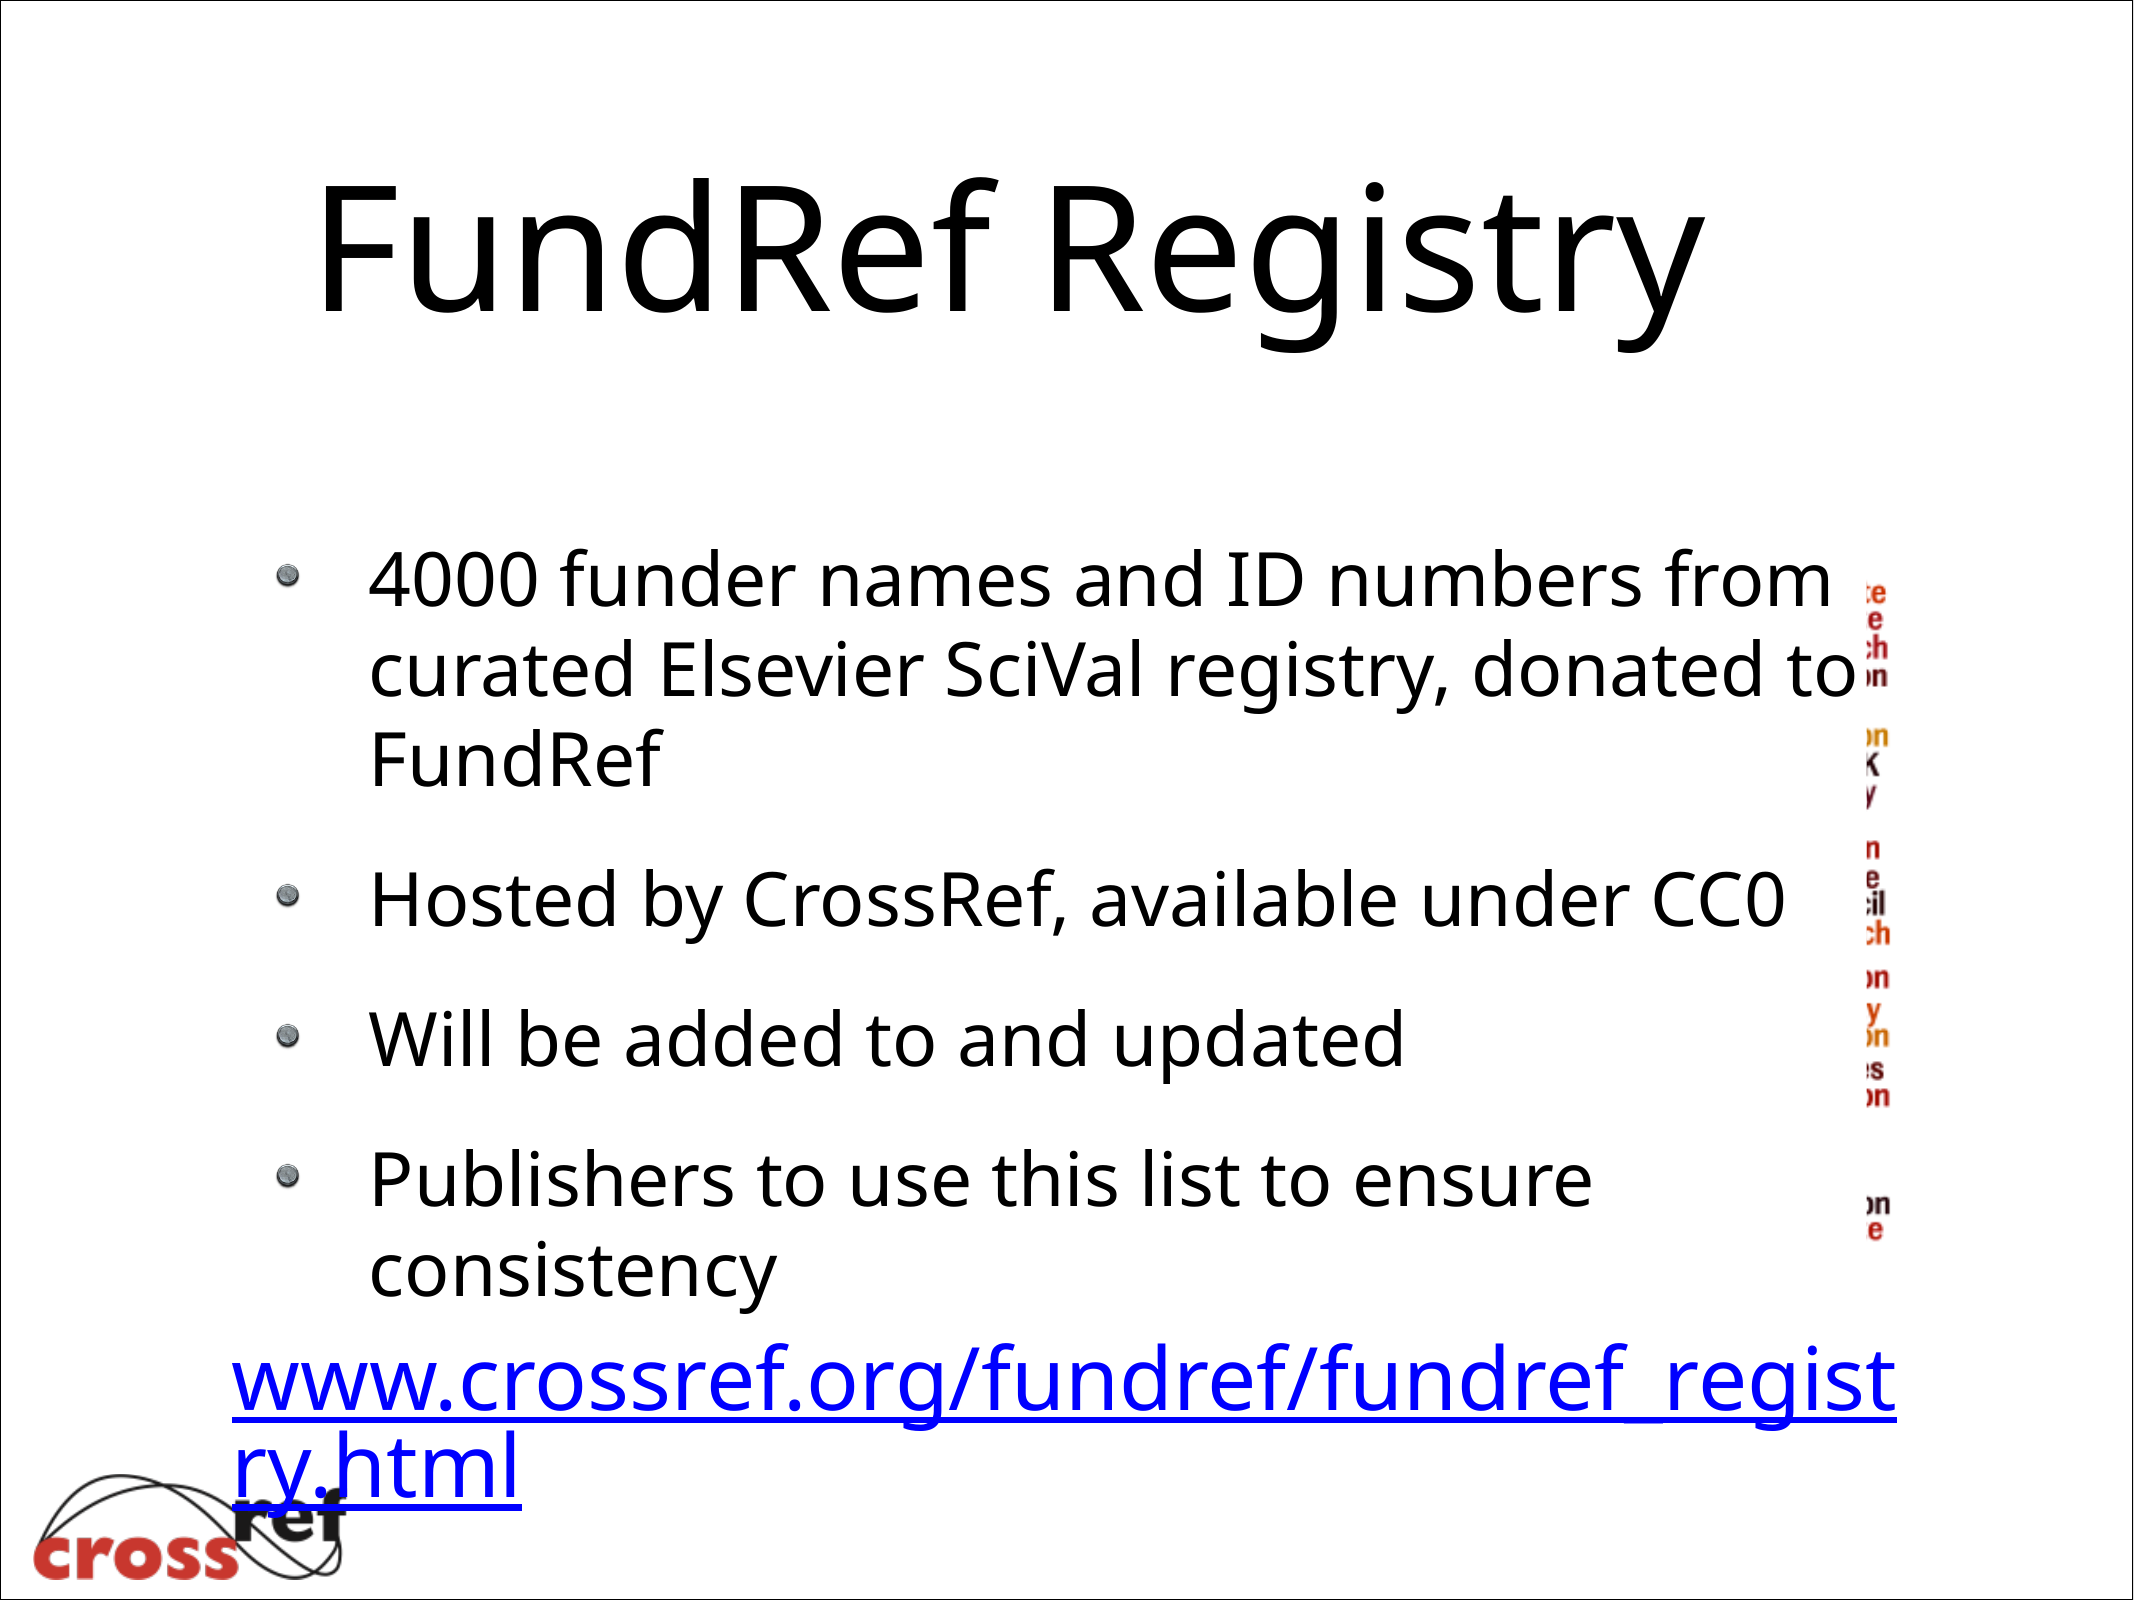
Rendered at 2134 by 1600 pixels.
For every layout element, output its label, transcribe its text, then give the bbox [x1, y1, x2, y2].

list 4000 funder names and ID numbers from curated Elsevier SciVal registry, donated to FundRef Hosted by CrossRef, available under CC0 Will be added to and updated Publishers to use this list to ensure consistency [150, 406, 1867, 1438]
text_box [0, 0, 2134, 1600]
title FundRef Registry [129, 83, 1888, 400]
text_box www.crossref.org/fundref/fundref_registry.html [223, 1433, 1908, 1442]
picture [222, 420, 1911, 1426]
picture [33, 1474, 349, 1580]
